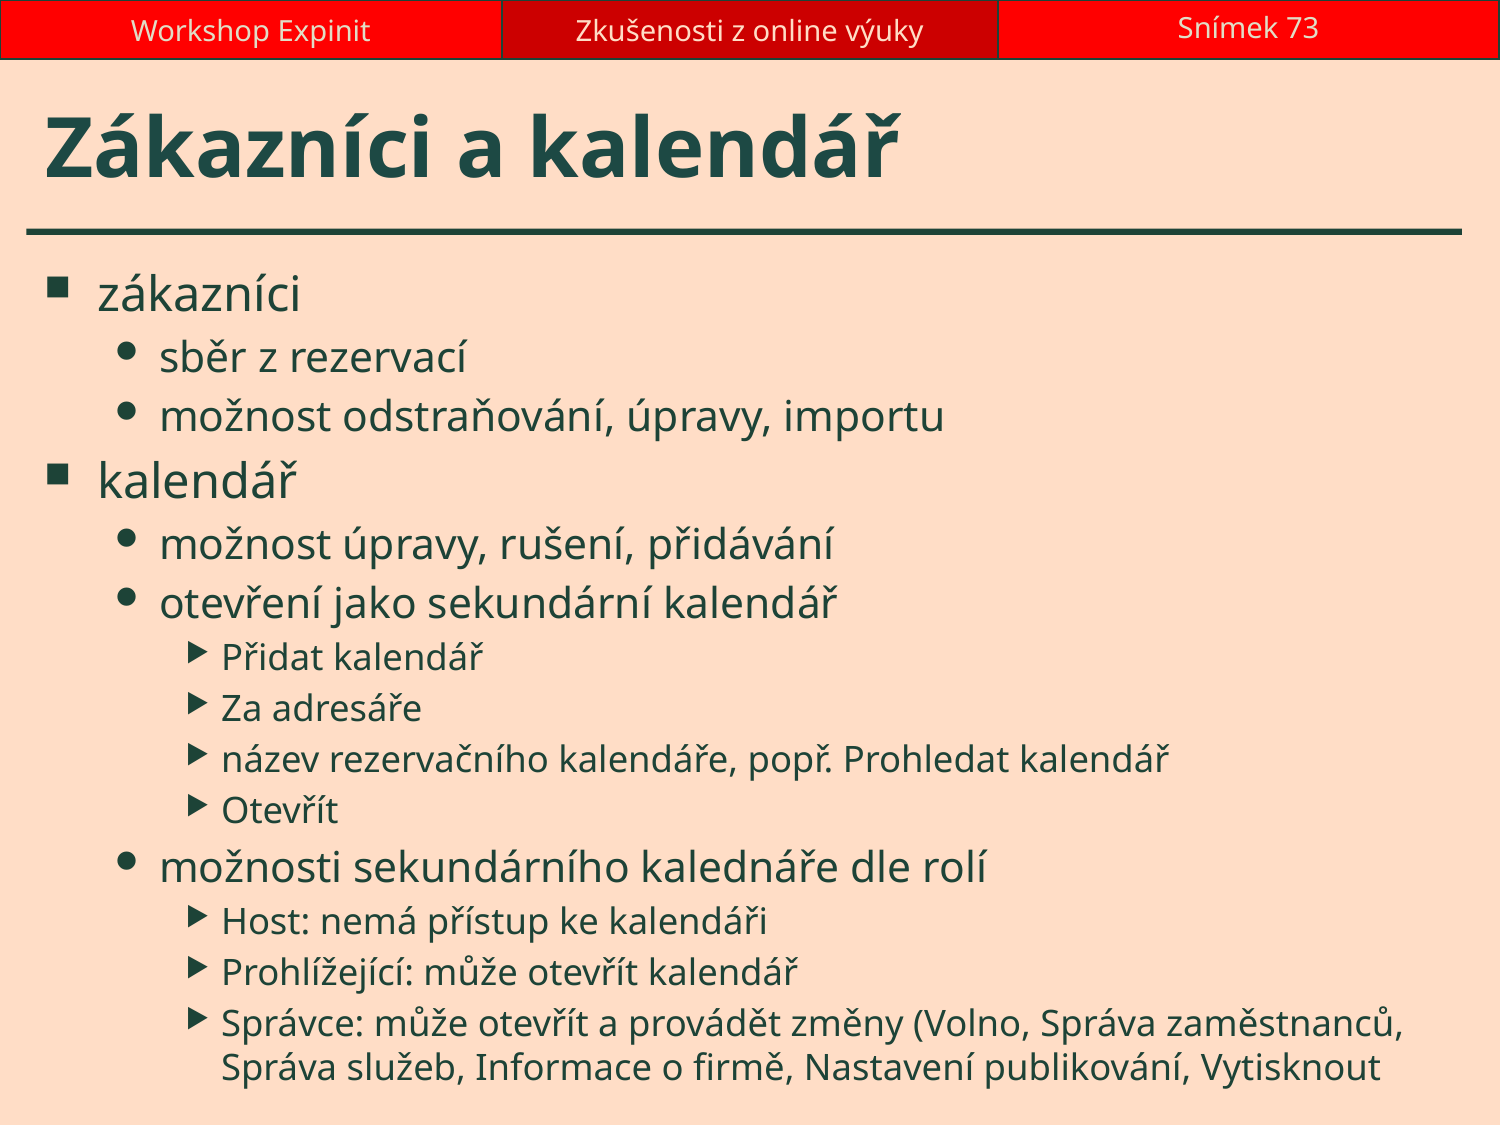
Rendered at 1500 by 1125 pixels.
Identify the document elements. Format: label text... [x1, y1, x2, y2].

title Zákazníci a kalendář [30, 66, 1459, 222]
slide_number Snímek 73 [997, 0, 1500, 60]
footer Zkušenosti z online výuky [503, 0, 997, 60]
slide_number Workshop Expinit [0, 0, 503, 60]
list zákazníci sběr z rezervací možnost odstraňování, úpravy, importu kalendář možnost úpravy, rušení, přidávání otevření jako sekundární kalendář Přidat kalendář Za adresáře název rezervačního kalendáře, popř. Prohledat kalendář Otevřít možnosti sekundárního kalednáře dle rolí Host: nemá přístup ke kalendáři Prohlížející: může otevřít kalendář Správce: může otevřít a provádět změny (Volno, Správa zaměstnanců, Správa služeb, Informace o firmě, Nastavení publikování, Vytisknout [29, 255, 1459, 1106]
